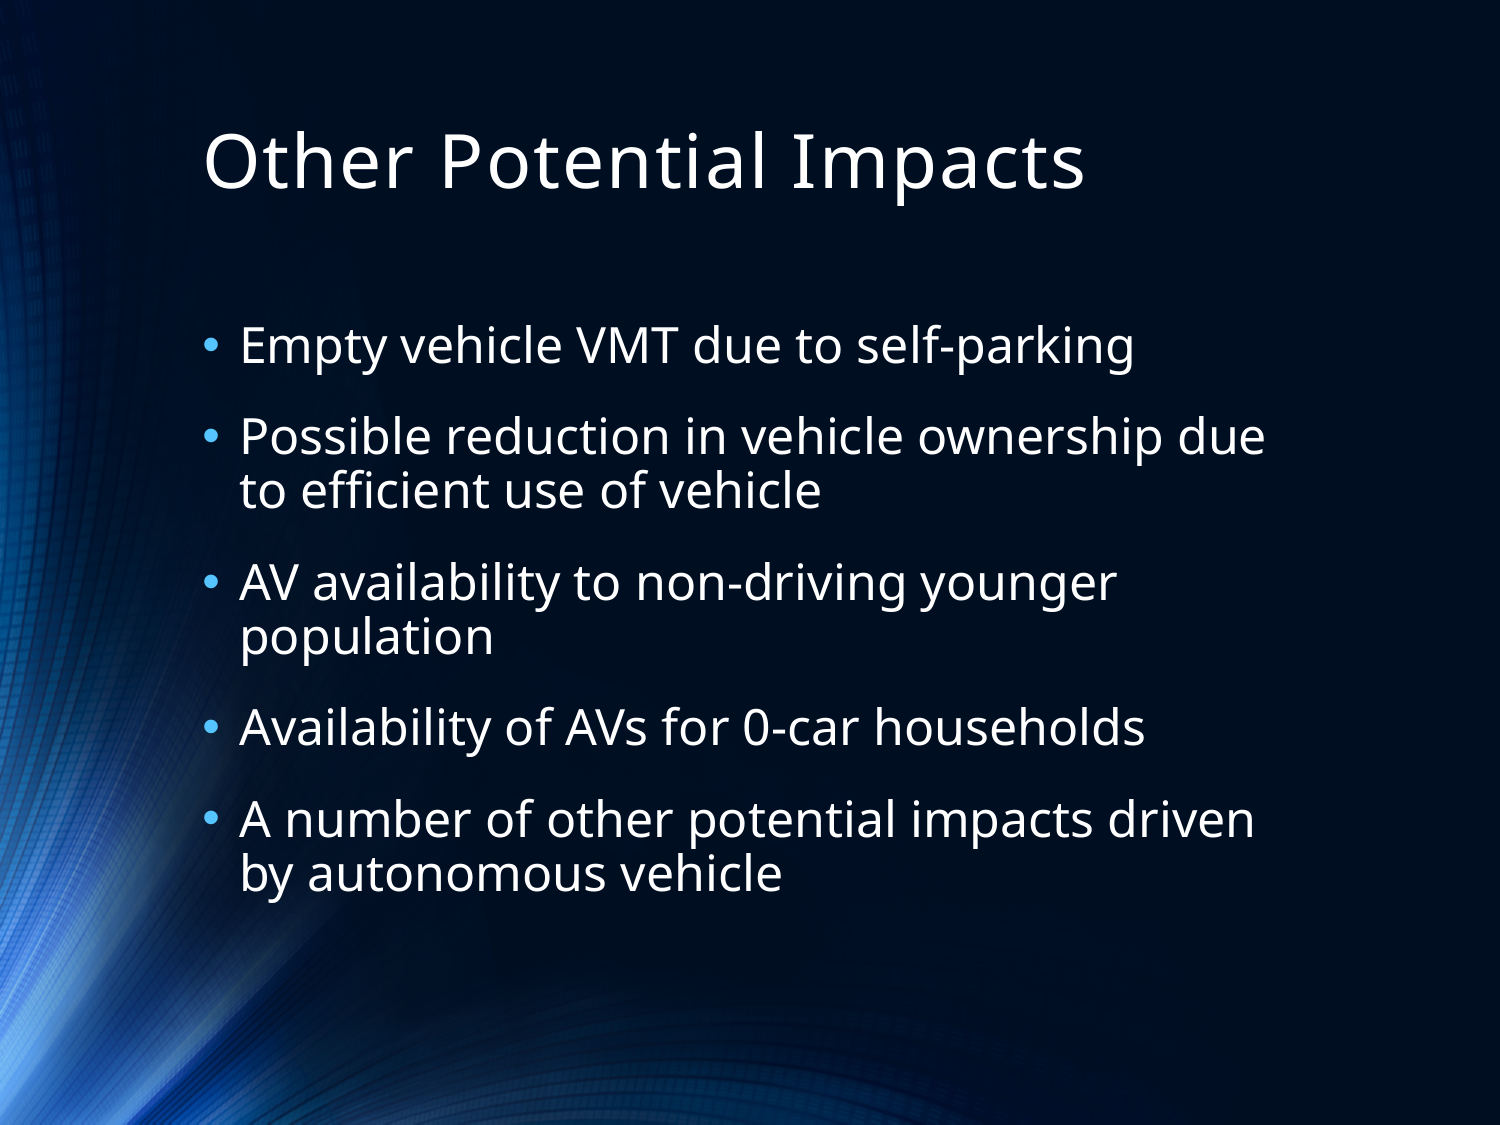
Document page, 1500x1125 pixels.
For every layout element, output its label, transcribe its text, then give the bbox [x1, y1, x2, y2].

title Other Potential Impacts [187, 50, 1313, 213]
list Empty vehicle VMT due to self-parking Possible reduction in vehicle ownership due to efficient use of vehicle AV availability to non-driving younger population Availability of AVs for 0-car households A number of other potential impacts driven by autonomous vehicle [187, 312, 1312, 988]
picture [0, 0, 1500, 1125]
